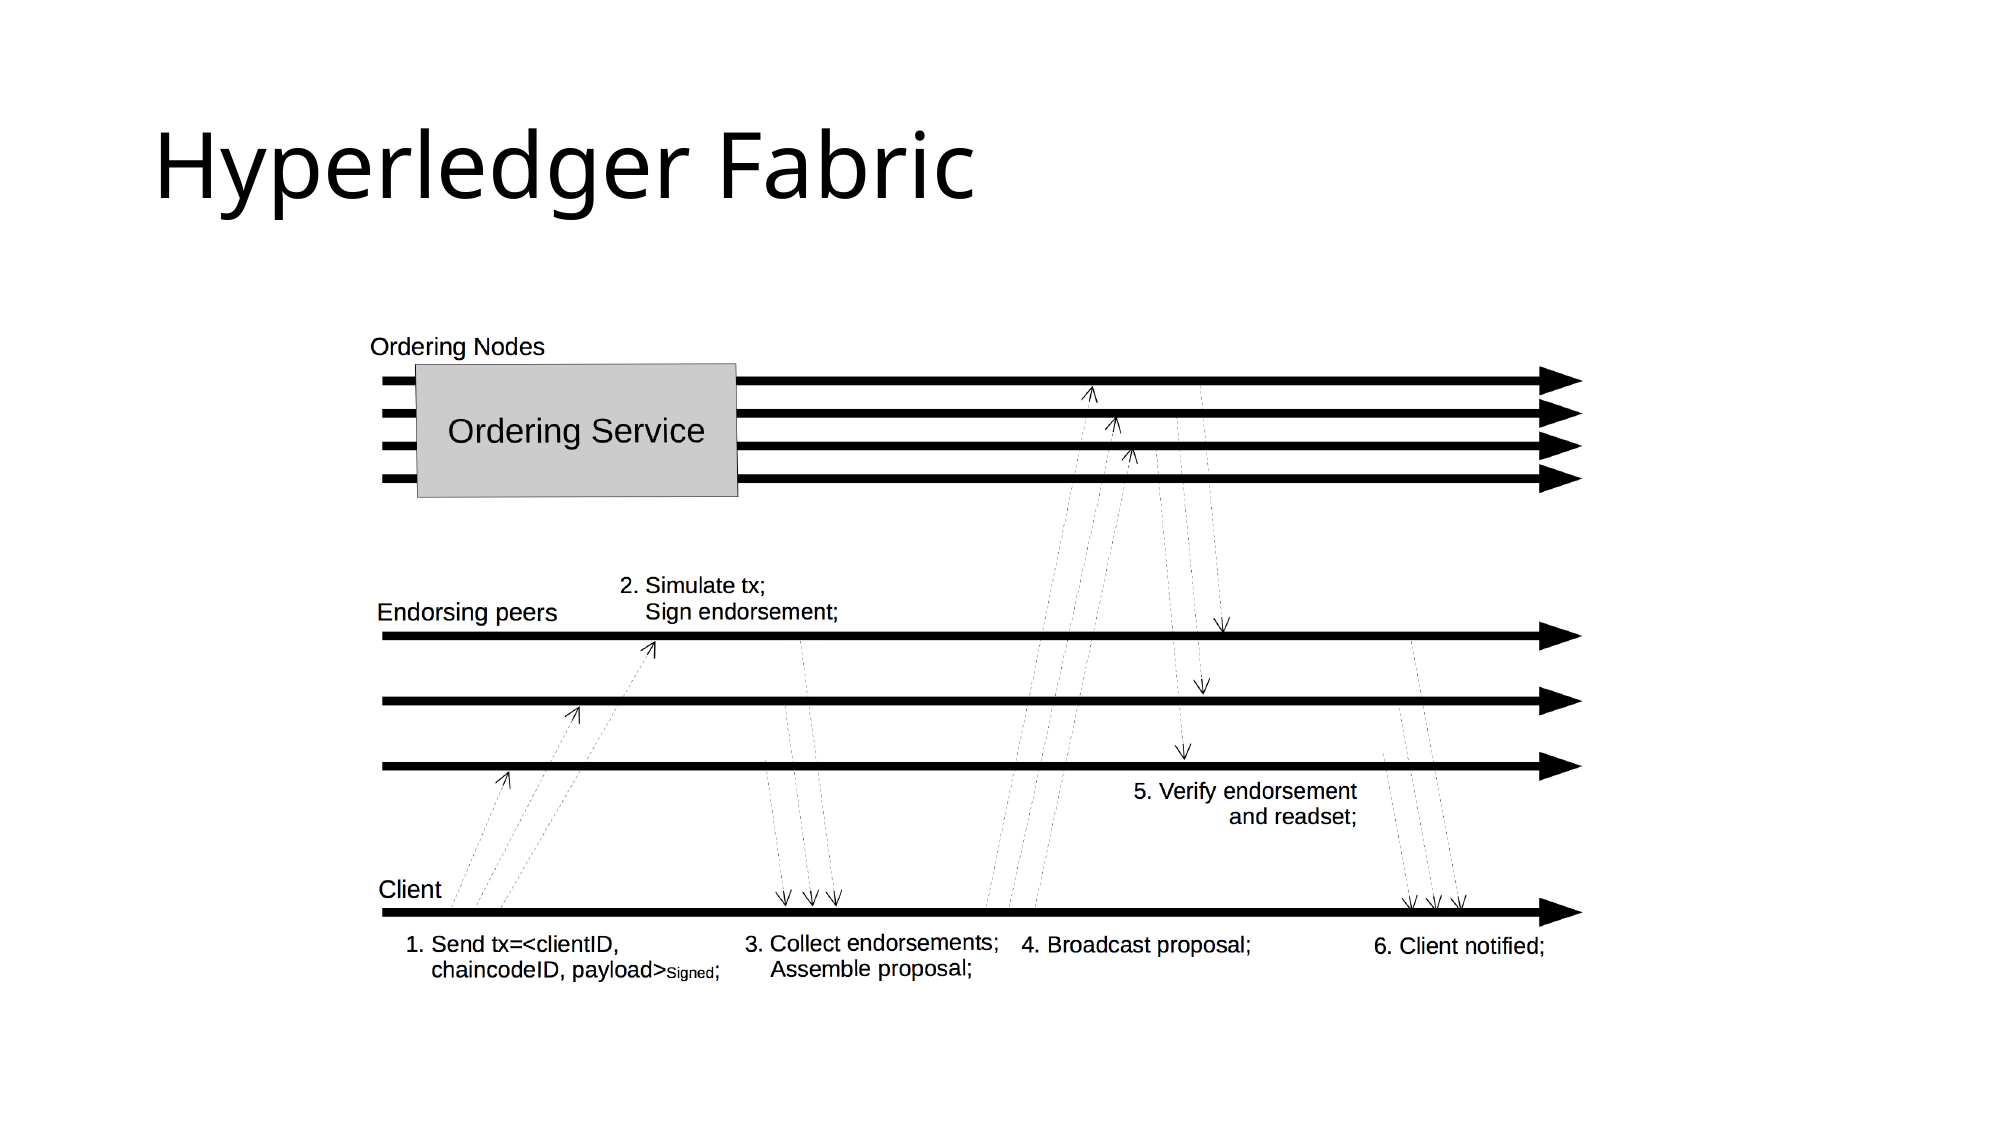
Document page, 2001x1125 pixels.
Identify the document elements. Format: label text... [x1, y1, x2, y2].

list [329, 267, 1615, 1014]
title Hyperledger Fabric [137, 59, 1863, 278]
